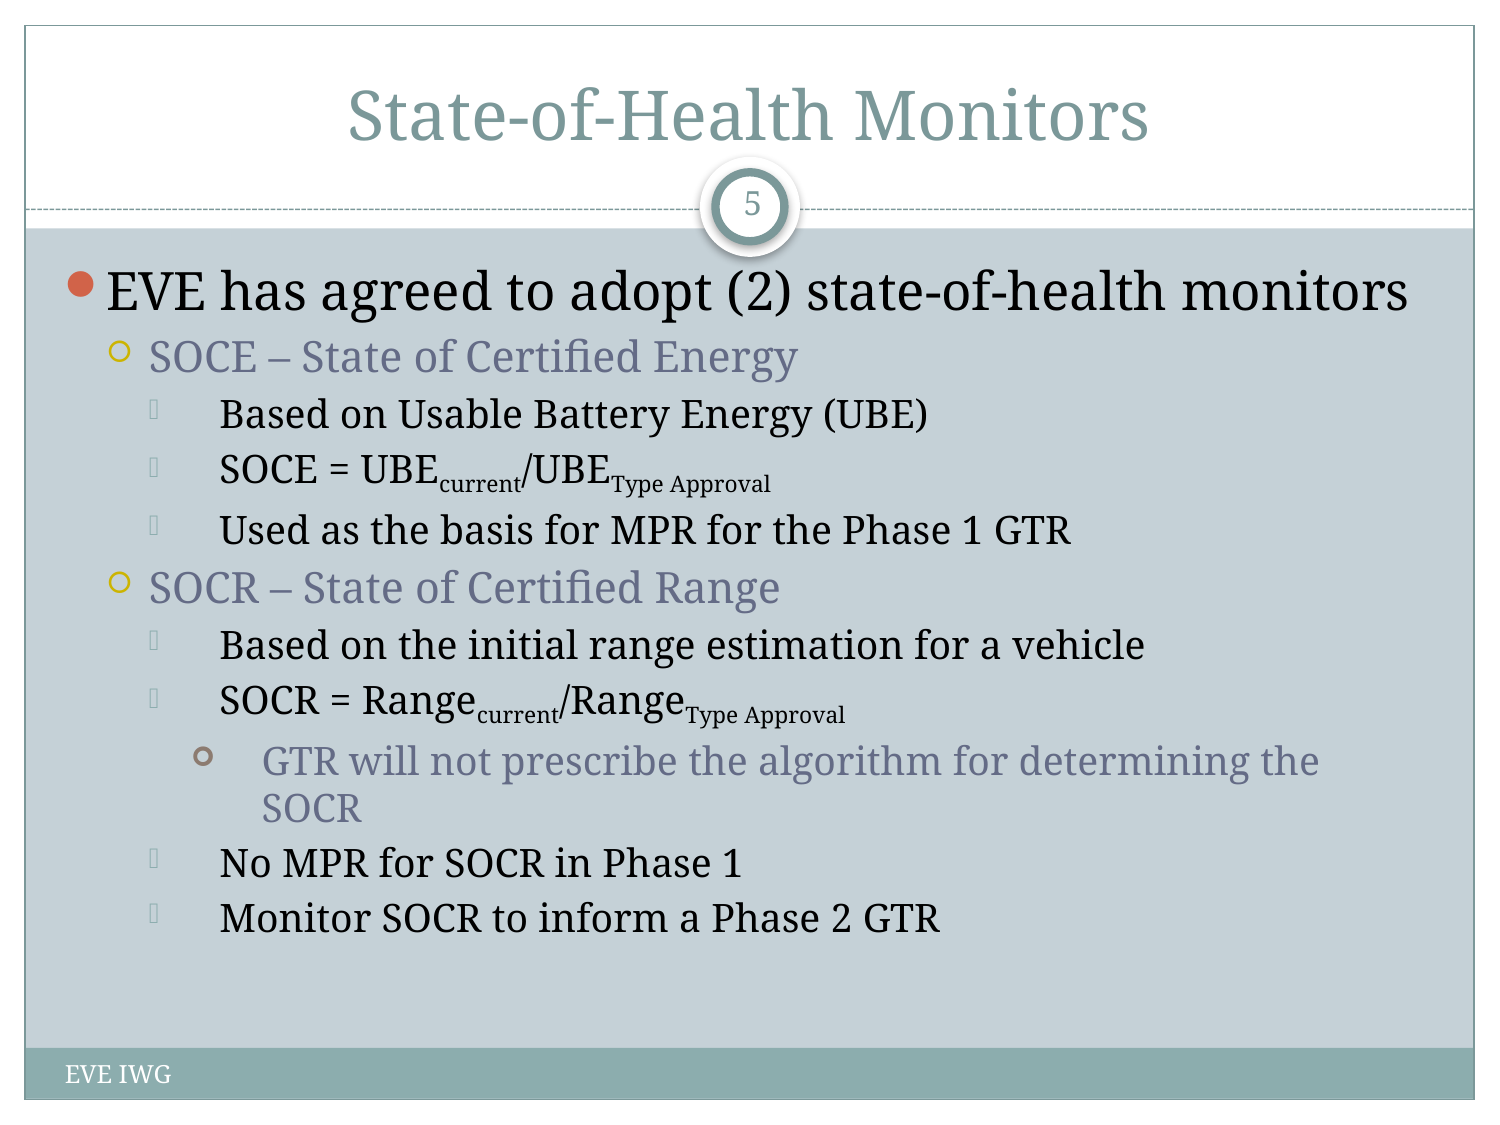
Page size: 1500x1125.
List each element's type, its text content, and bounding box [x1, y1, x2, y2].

title State-of-Health Monitors [49, 37, 1450, 162]
list EVE has agreed to adopt (2) state-of-health monitors SOCE – State of Certified Energy Based on Usable Battery Energy (UBE) SOCE = UBEcurrent/UBEType Approval Used as the basis for MPR for the Phase 1 GTR SOCR – State of Certified Range Based on the initial range estimation for a vehicle SOCR = Rangecurrent/RangeType Approval GTR will not prescribe the algorithm for determining the SOCR No MPR for SOCR in Phase 1 Monitor SOCR to inform a Phase 2 GTR [49, 250, 1445, 1001]
footer EVE IWG [50, 1051, 638, 1112]
slide_number 5 [715, 168, 791, 241]
